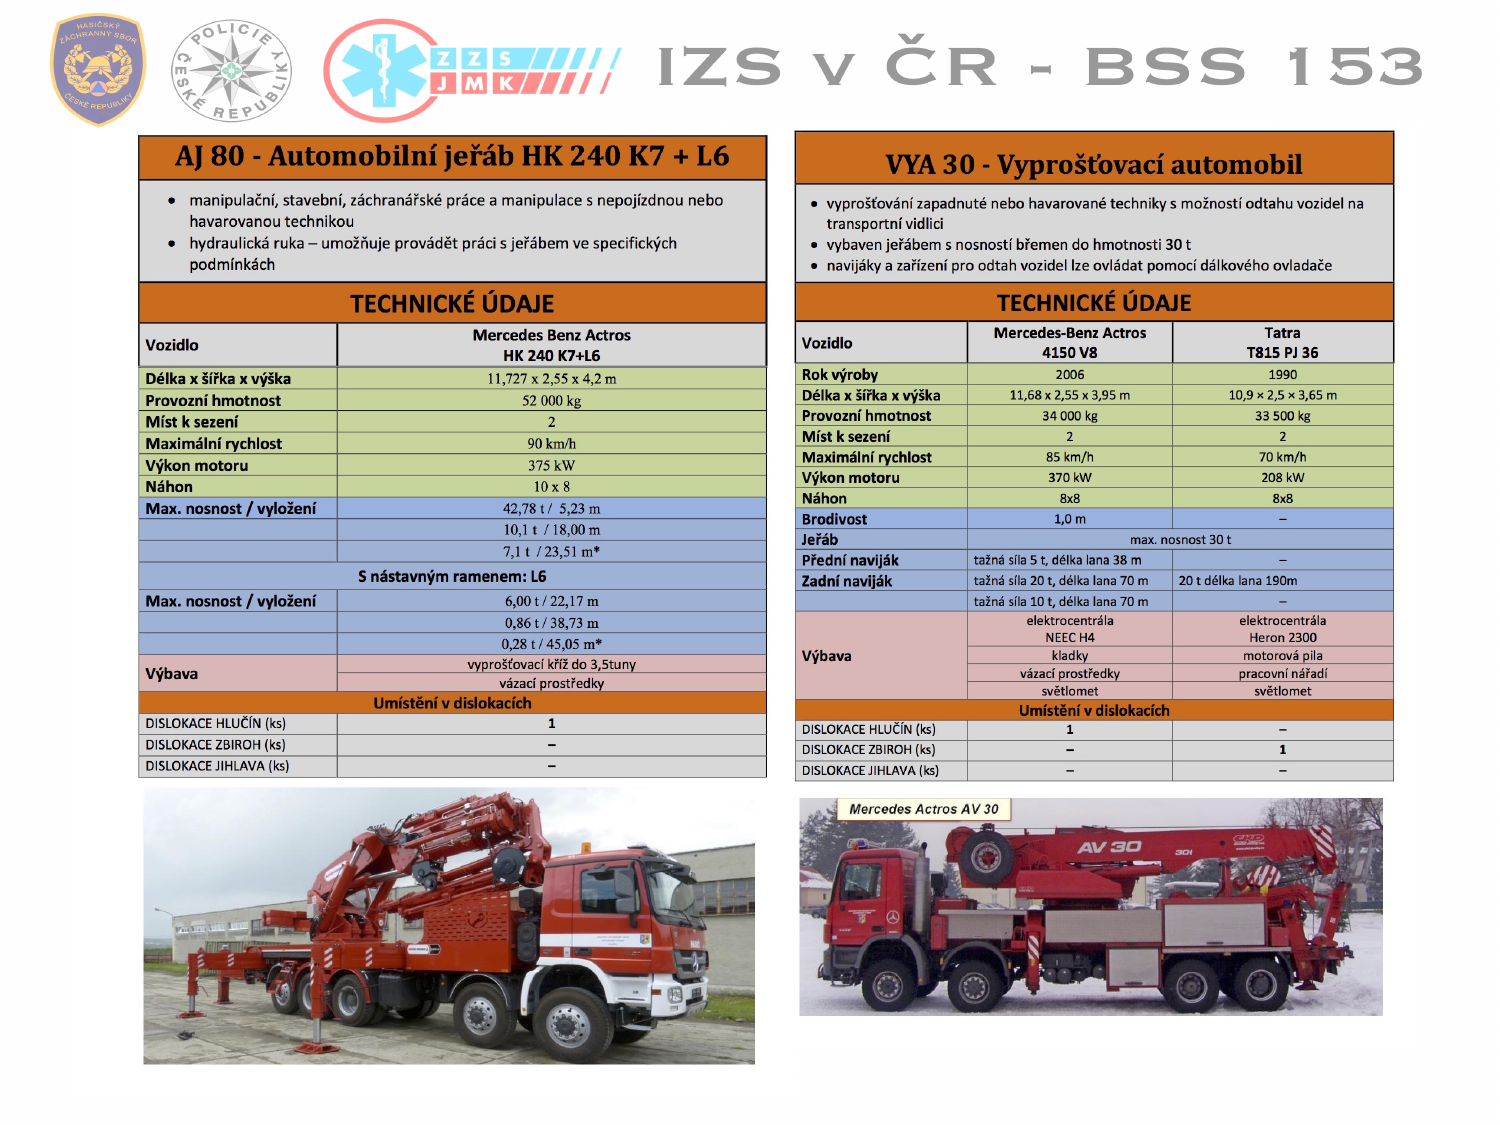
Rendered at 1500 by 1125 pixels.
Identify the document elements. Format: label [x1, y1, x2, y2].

picture [0, 0, 1500, 1125]
list [724, 124, 1419, 1052]
